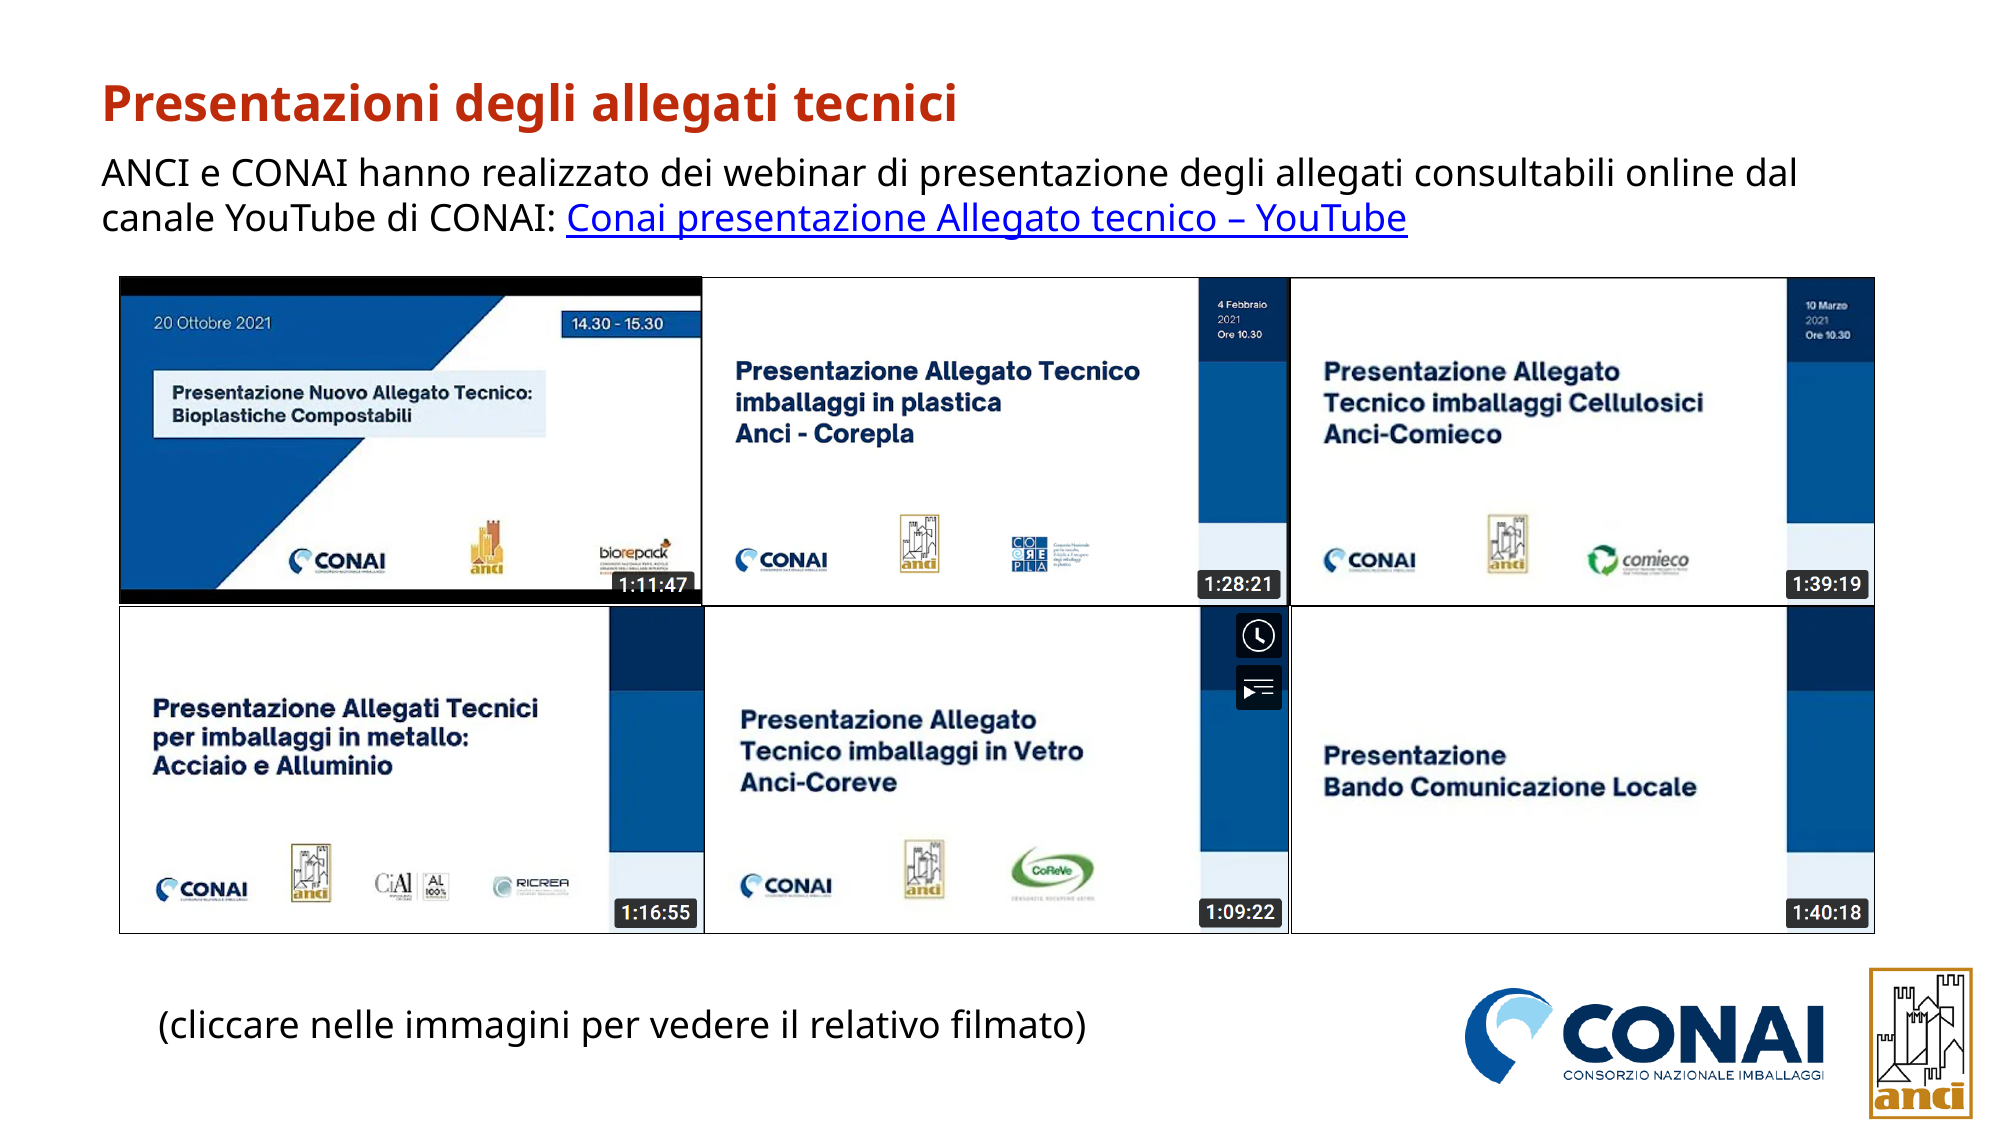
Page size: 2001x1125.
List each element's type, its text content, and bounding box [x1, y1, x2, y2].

picture [118, 276, 1876, 935]
text_box (cliccare nelle immagini per vedere il relativo filmato) [143, 993, 1949, 1065]
picture [1838, 961, 2001, 1125]
list ANCI e CONAI hanno realizzato dei webinar di presentazione degli allegati consultabili online dal canale YouTube di CONAI: Conai presentazione Allegato tecnico – YouTube [86, 142, 1930, 291]
picture [1464, 987, 1824, 993]
picture [1464, 1065, 1824, 1085]
list Presentazioni degli allegati tecnici [86, 78, 1930, 142]
